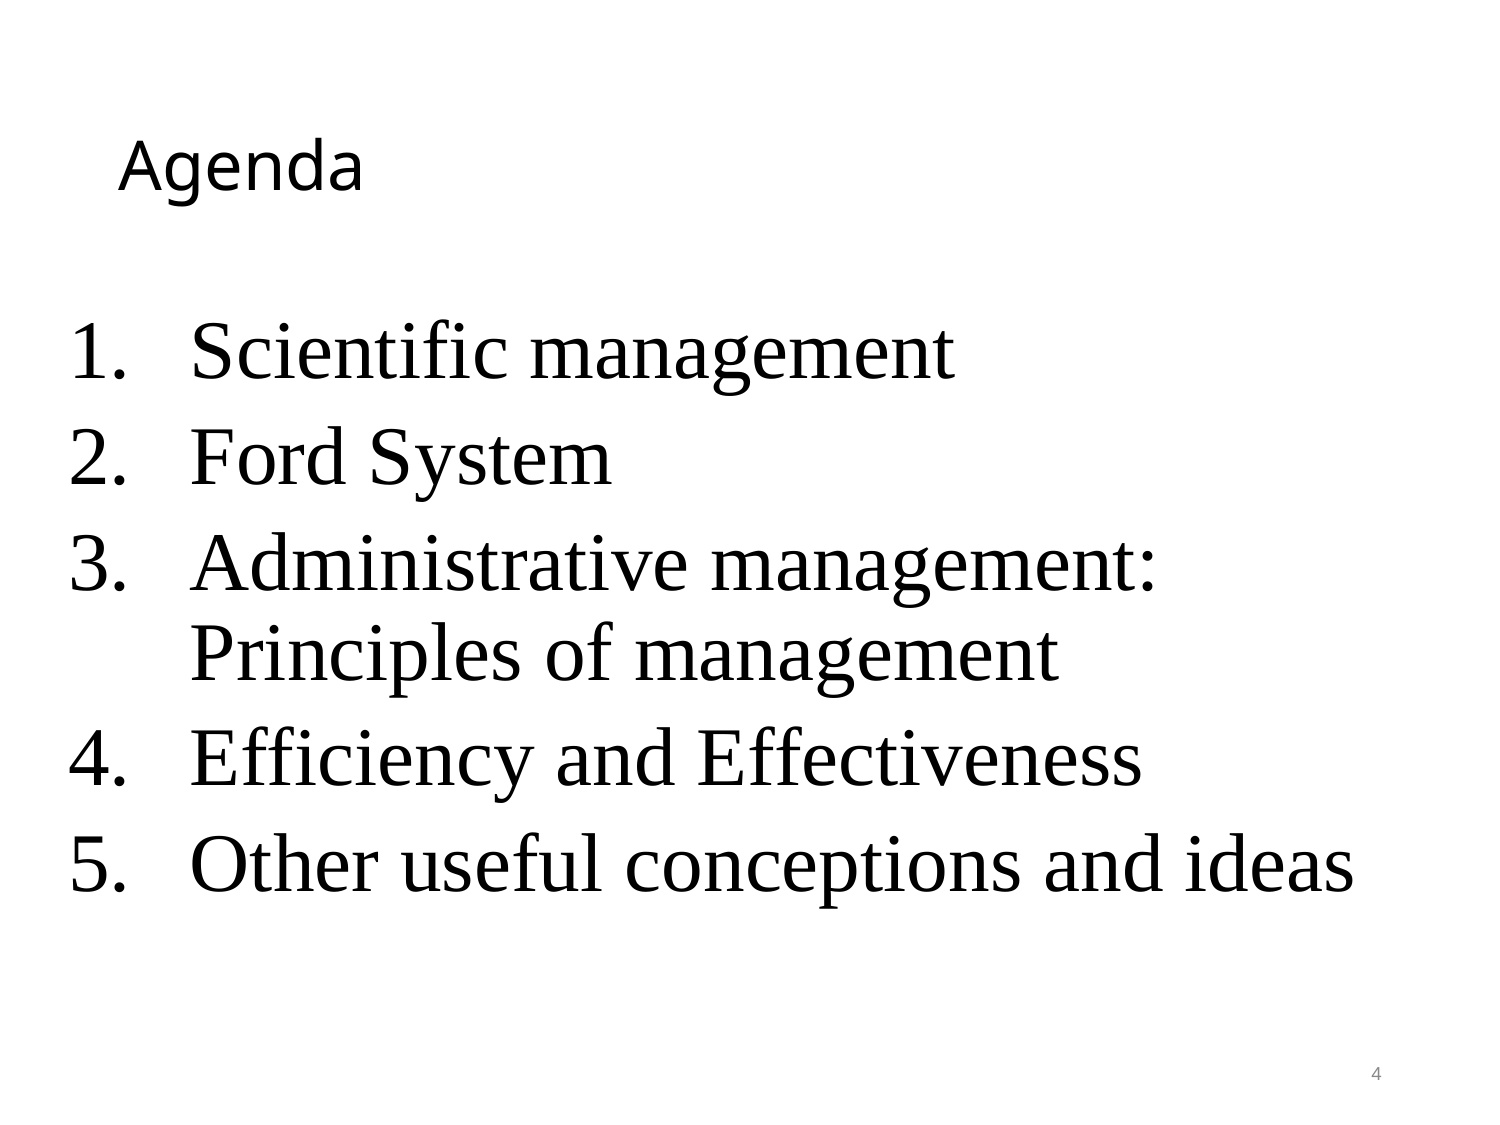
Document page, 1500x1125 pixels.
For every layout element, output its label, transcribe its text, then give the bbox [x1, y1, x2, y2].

list Scientific management Ford System Administrative management: Principles of management Efficiency and Effectiveness Other useful conceptions and ideas [53, 299, 1424, 1014]
title Agenda [103, 59, 1397, 278]
slide_number 4 [1059, 1042, 1397, 1103]
